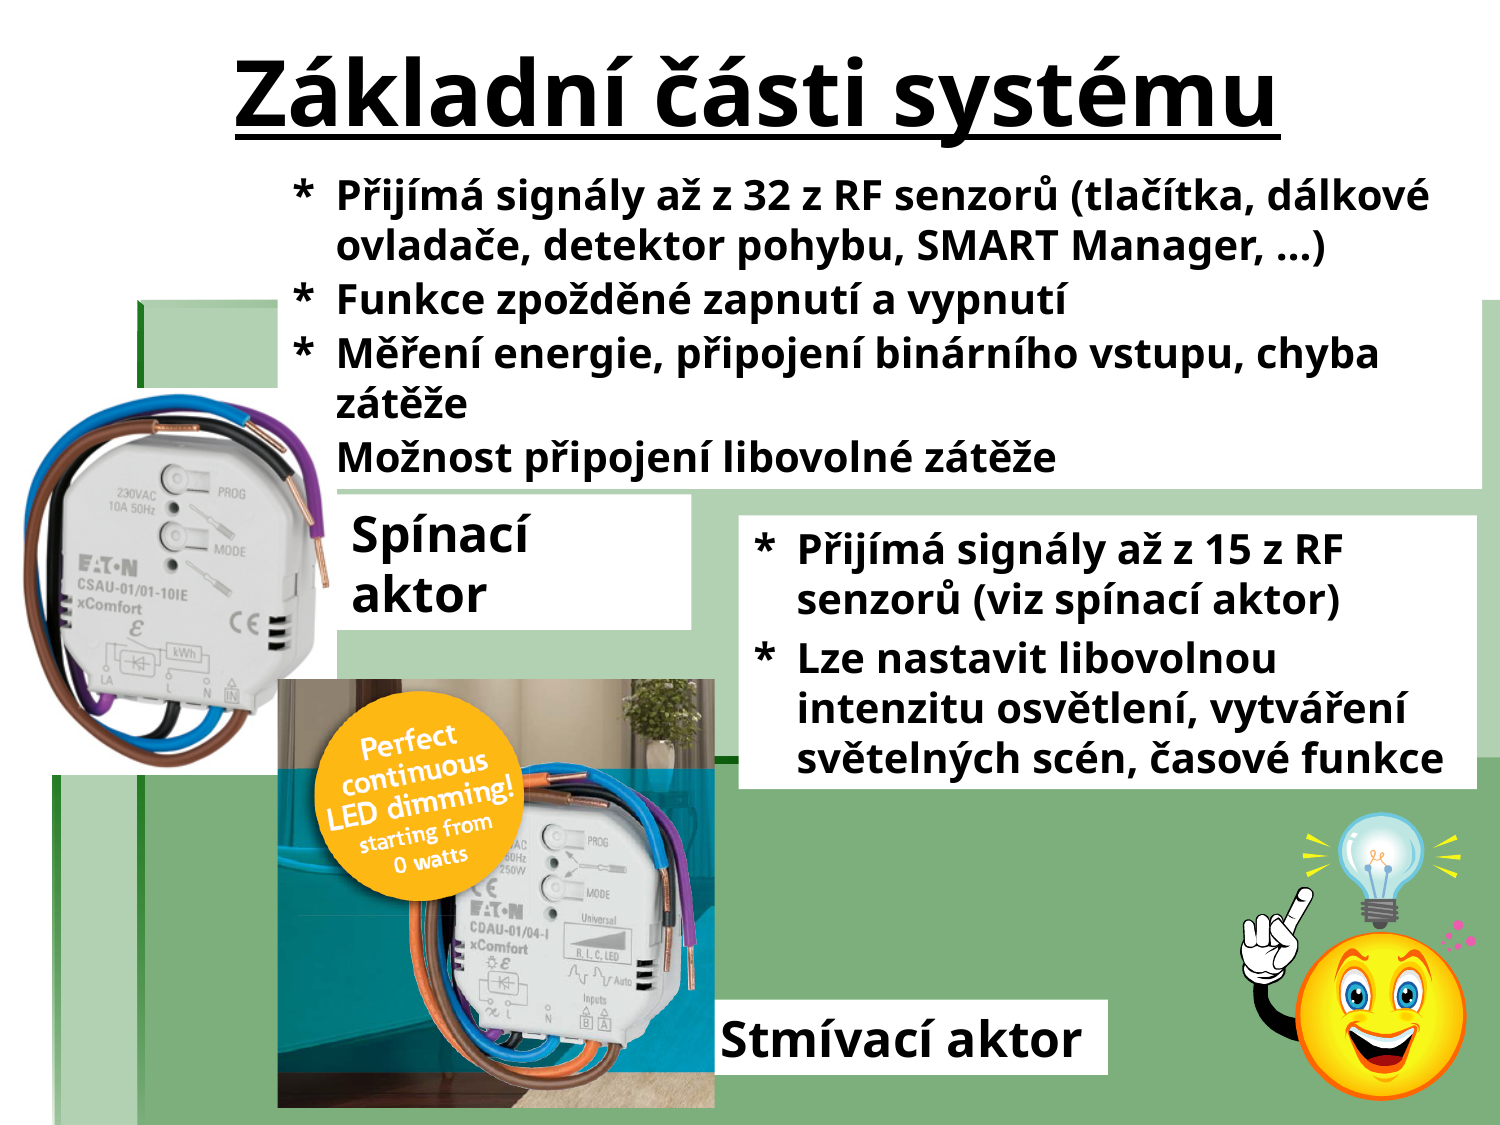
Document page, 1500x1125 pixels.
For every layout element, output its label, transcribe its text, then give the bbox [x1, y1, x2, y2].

text_box Spínací aktor [337, 494, 692, 630]
text_box * Přijímá signály až z 15 z RF senzorů (viz spínací aktor) * Lze nastavit libovolnou intenzitu osvětlení, vytváření světelných scén, časové funkce [738, 515, 1477, 790]
picture [16, 388, 715, 1108]
text_box * Přijímá signály až z 32 z RF senzorů (tlačítka, dálkové ovladače, detektor pohybu, SMART Manager, …) * Funkce zpožděné zapnutí a vypnutí * Měření energie, připojení binárního vstupu, chyba zátěže * Možnost připojení libovolné zátěže [277, 160, 1483, 489]
picture [1238, 811, 1477, 1102]
text_box Stmívací aktor [715, 999, 1108, 1075]
text_box Základní části systému [64, 30, 1451, 149]
